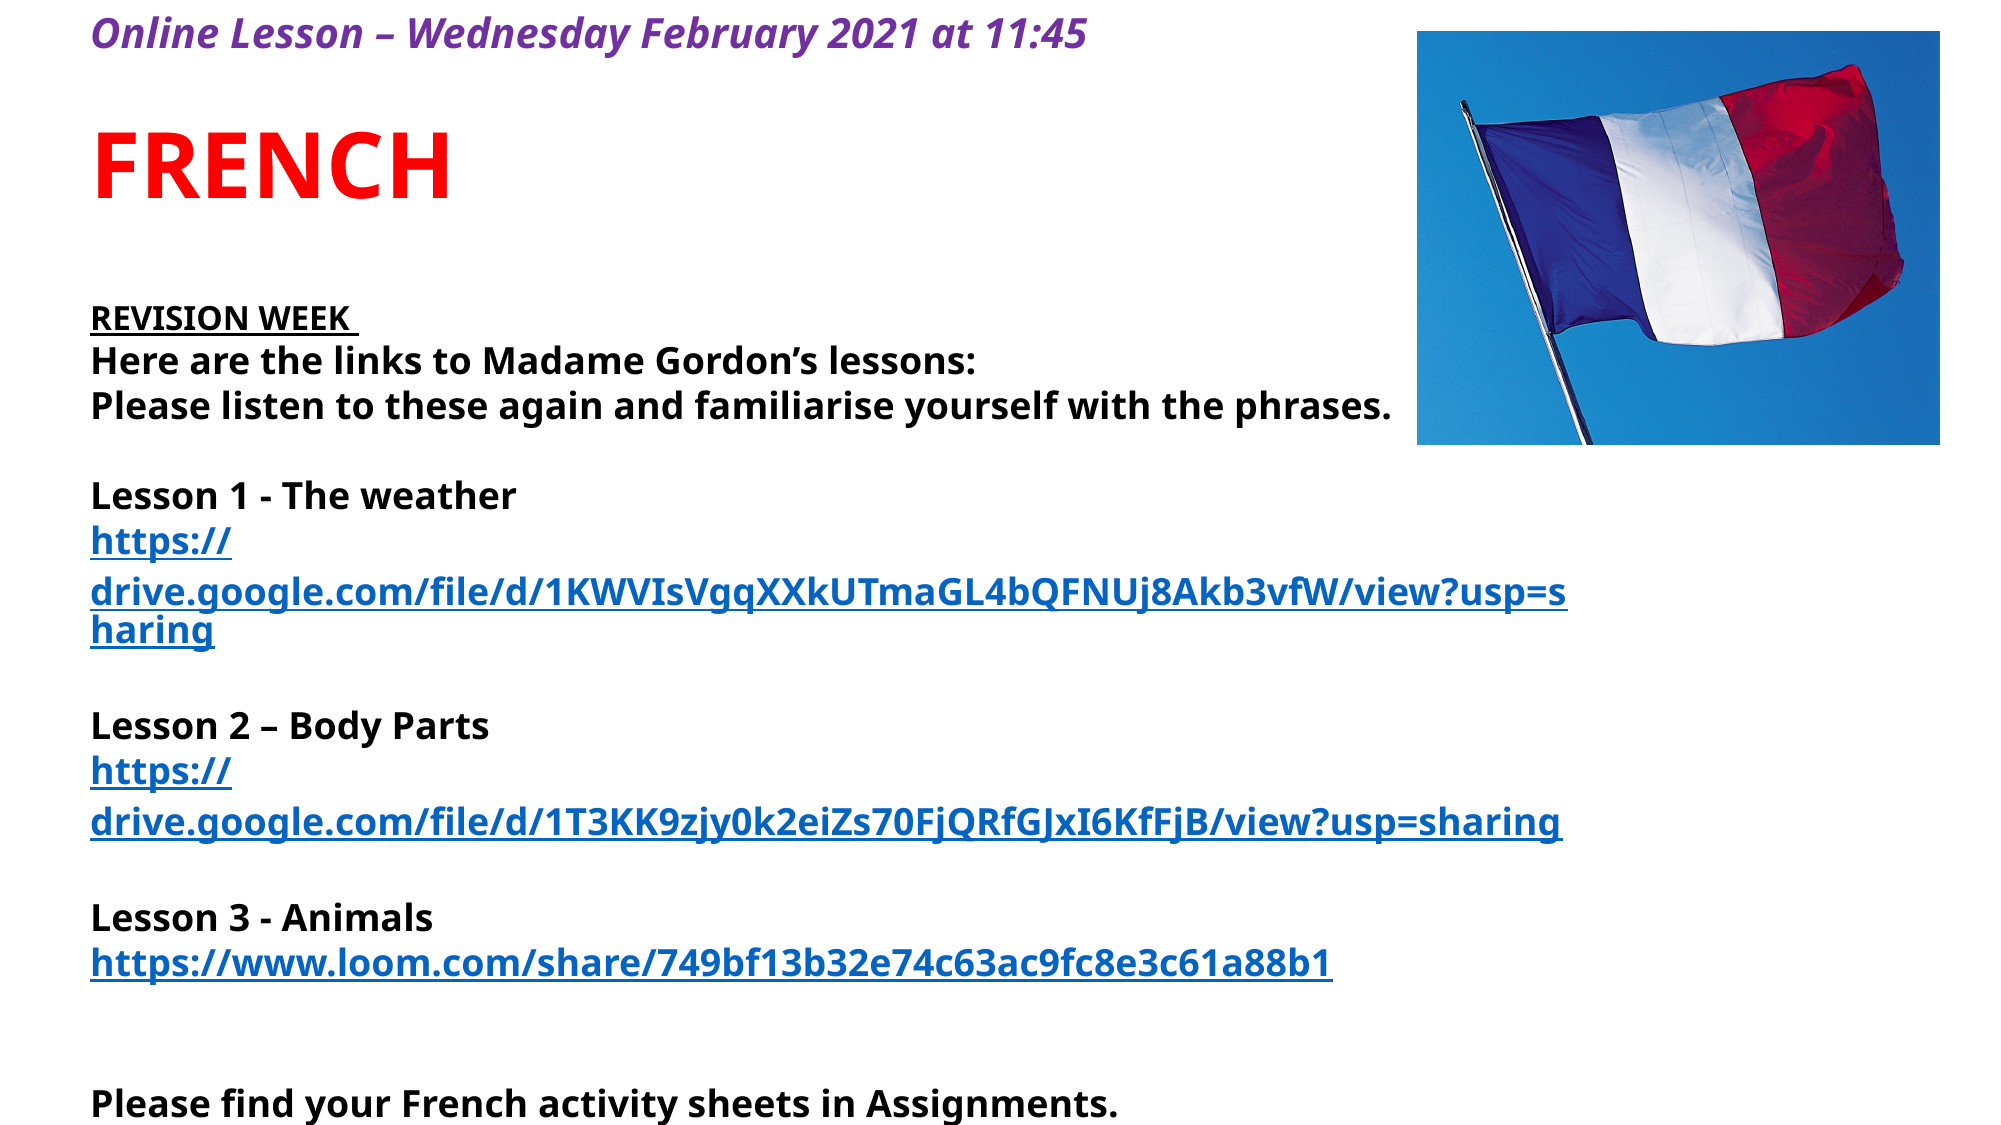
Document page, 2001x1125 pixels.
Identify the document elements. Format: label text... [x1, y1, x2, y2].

text_box Online Lesson – Wednesday February 2021 at 11:45 FRENCH REVISION WEEK Here are the links to Madame Gordon’s lessons: Please listen to these again and familiarise yourself with the phrases. Lesson 1 - The weather https://drive.google.com/file/d/1KWVIsVgqXXkUTmaGL4bQFNUj8Akb3vfW/view?usp=sharing Lesson 2 – Body Parts https://drive.google.com/file/d/1T3KK9zjy0k2eiZs70FjQRfGJxI6KfFjB/view?usp=sharing Lesson 3 - Animals https://www.loom.com/share/749bf13b32e74c63ac9fc8e3c61a88b1 Please find your French activity sheets in Assignments. [75, 0, 1603, 1125]
picture [1417, 31, 1940, 445]
